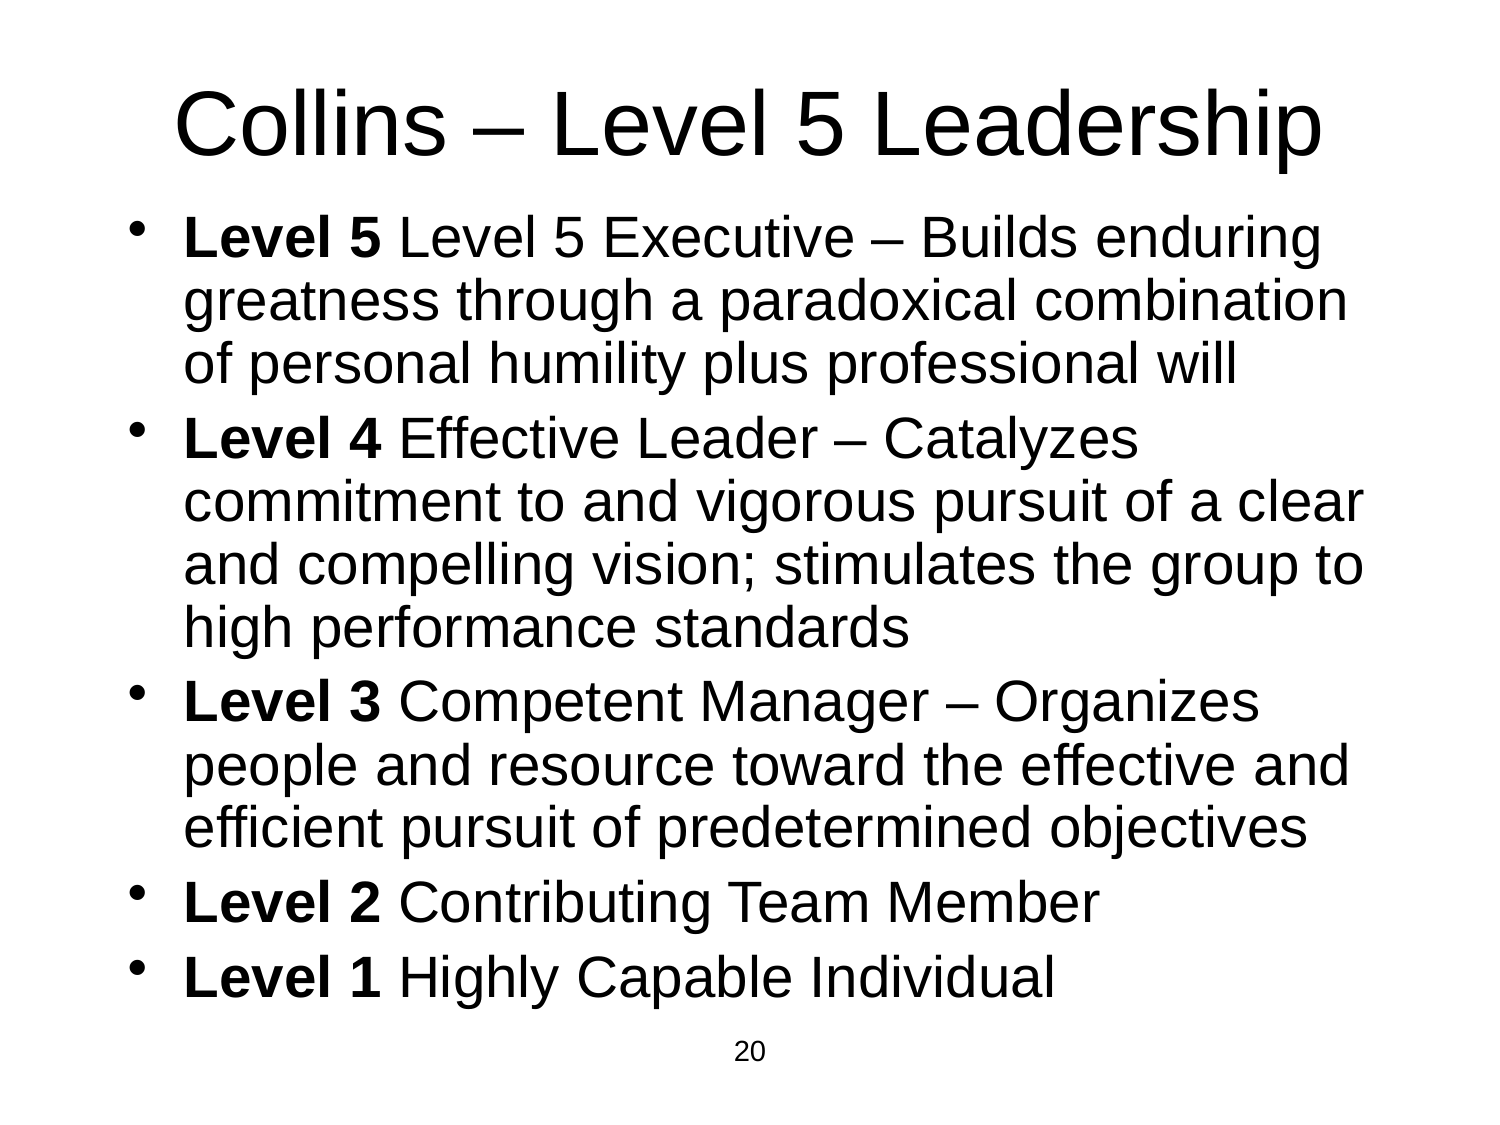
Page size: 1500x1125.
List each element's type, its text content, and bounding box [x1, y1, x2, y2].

title Collins – Level 5 Leadership [112, 24, 1388, 199]
footer 20 [512, 1024, 988, 1101]
list Level 5 Level 5 Executive – Builds enduring greatness through a paradoxical combination of personal humility plus professional will Level 4 Effective Leader – Catalyzes commitment to and vigorous pursuit of a clear and compelling vision; stimulates the group to high performance standards Level 3 Competent Manager – Organizes people and resource toward the effective and efficient pursuit of predetermined objectives Level 2 Contributing Team Member Level 1 Highly Capable Individual [112, 199, 1388, 876]
